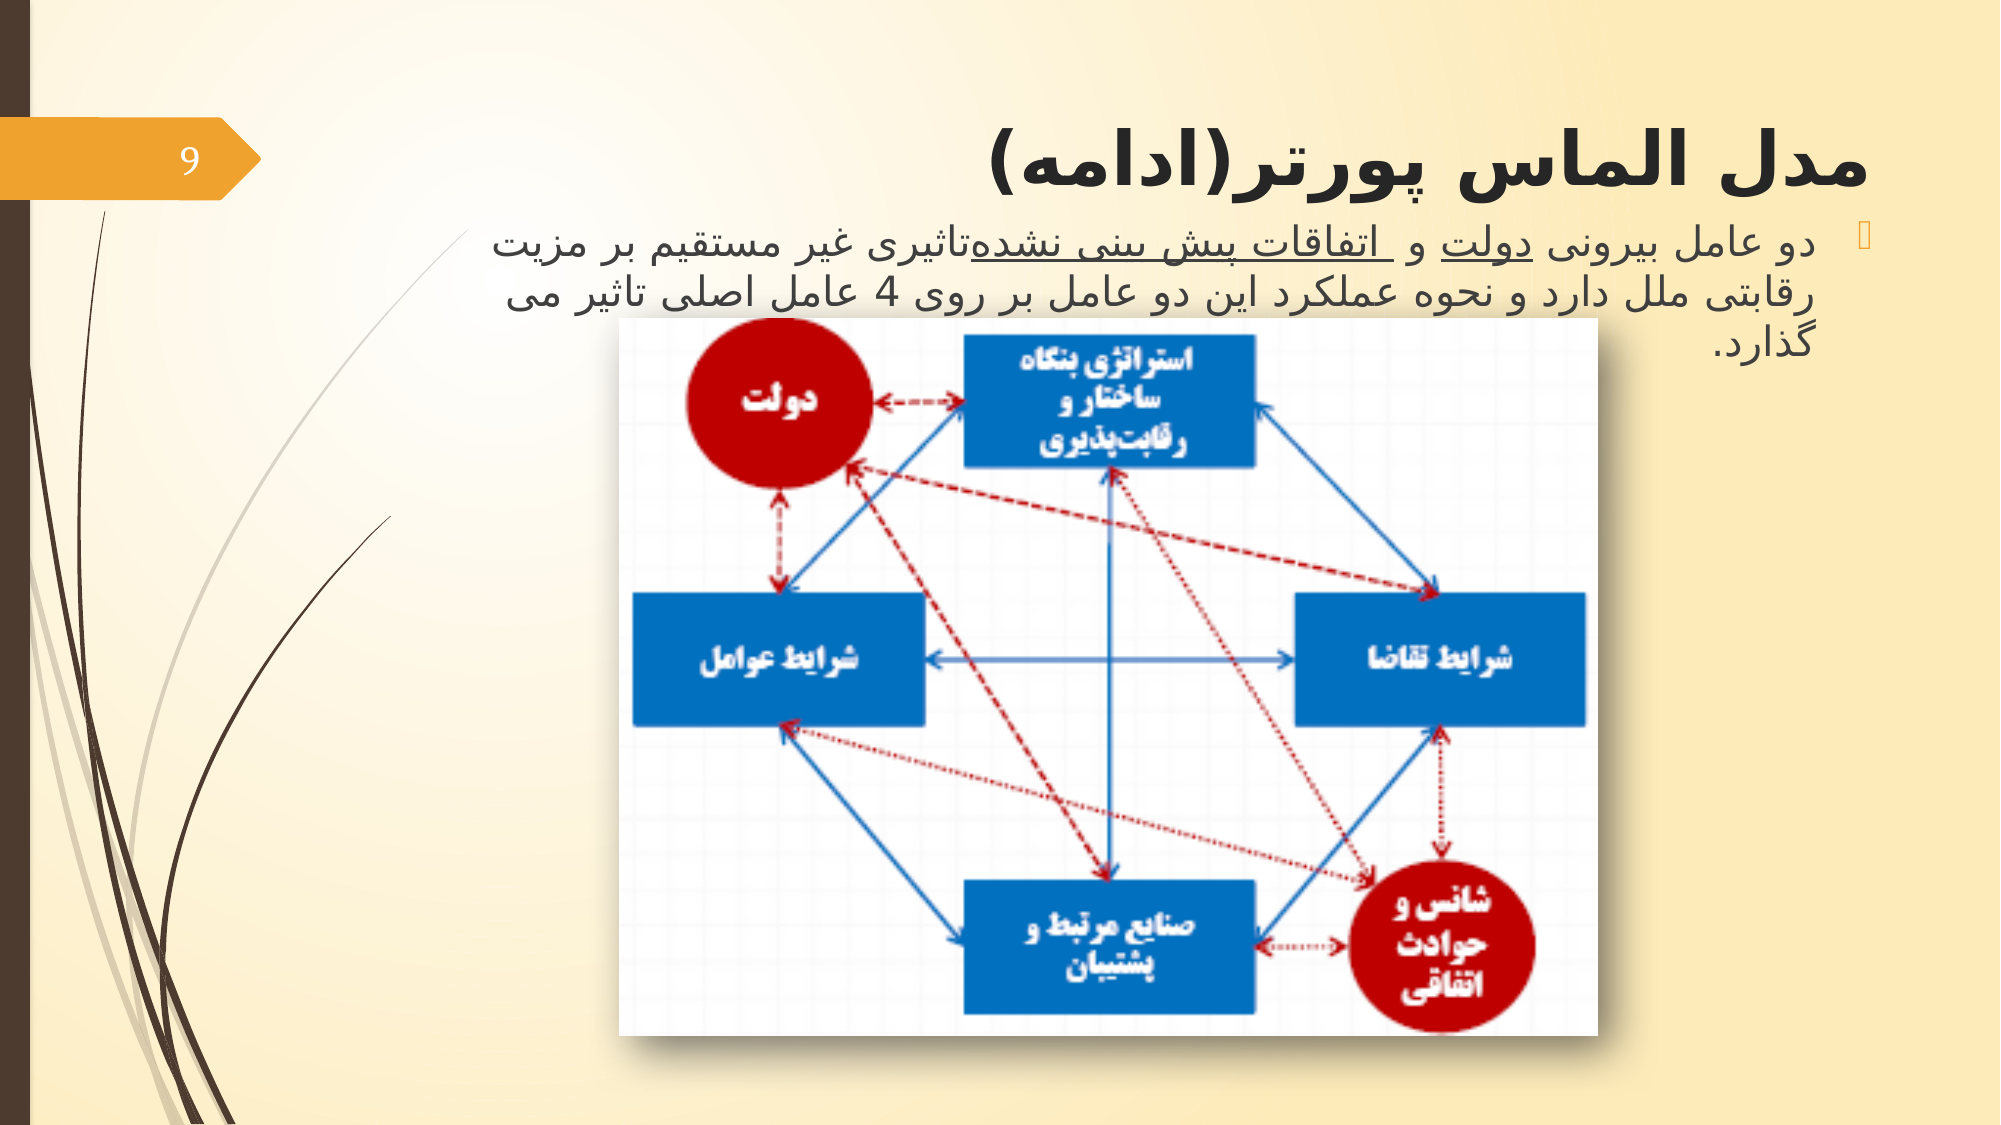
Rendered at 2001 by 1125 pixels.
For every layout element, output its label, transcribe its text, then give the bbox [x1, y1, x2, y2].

slide_number 9 [87, 129, 216, 190]
title مدل الماس پورتر(ادامه) [425, 102, 1888, 207]
picture [619, 318, 1598, 1037]
list دو عامل بیرونی دولت و اتفاقات پیش بینی نشده تاثیری غیر مستقیم بر مزیت رقابتی ملل دارد و نحوه عملکرد این دو عامل بر روی 4 عامل اصلی تاثیر می گذارد. [425, 207, 1888, 828]
